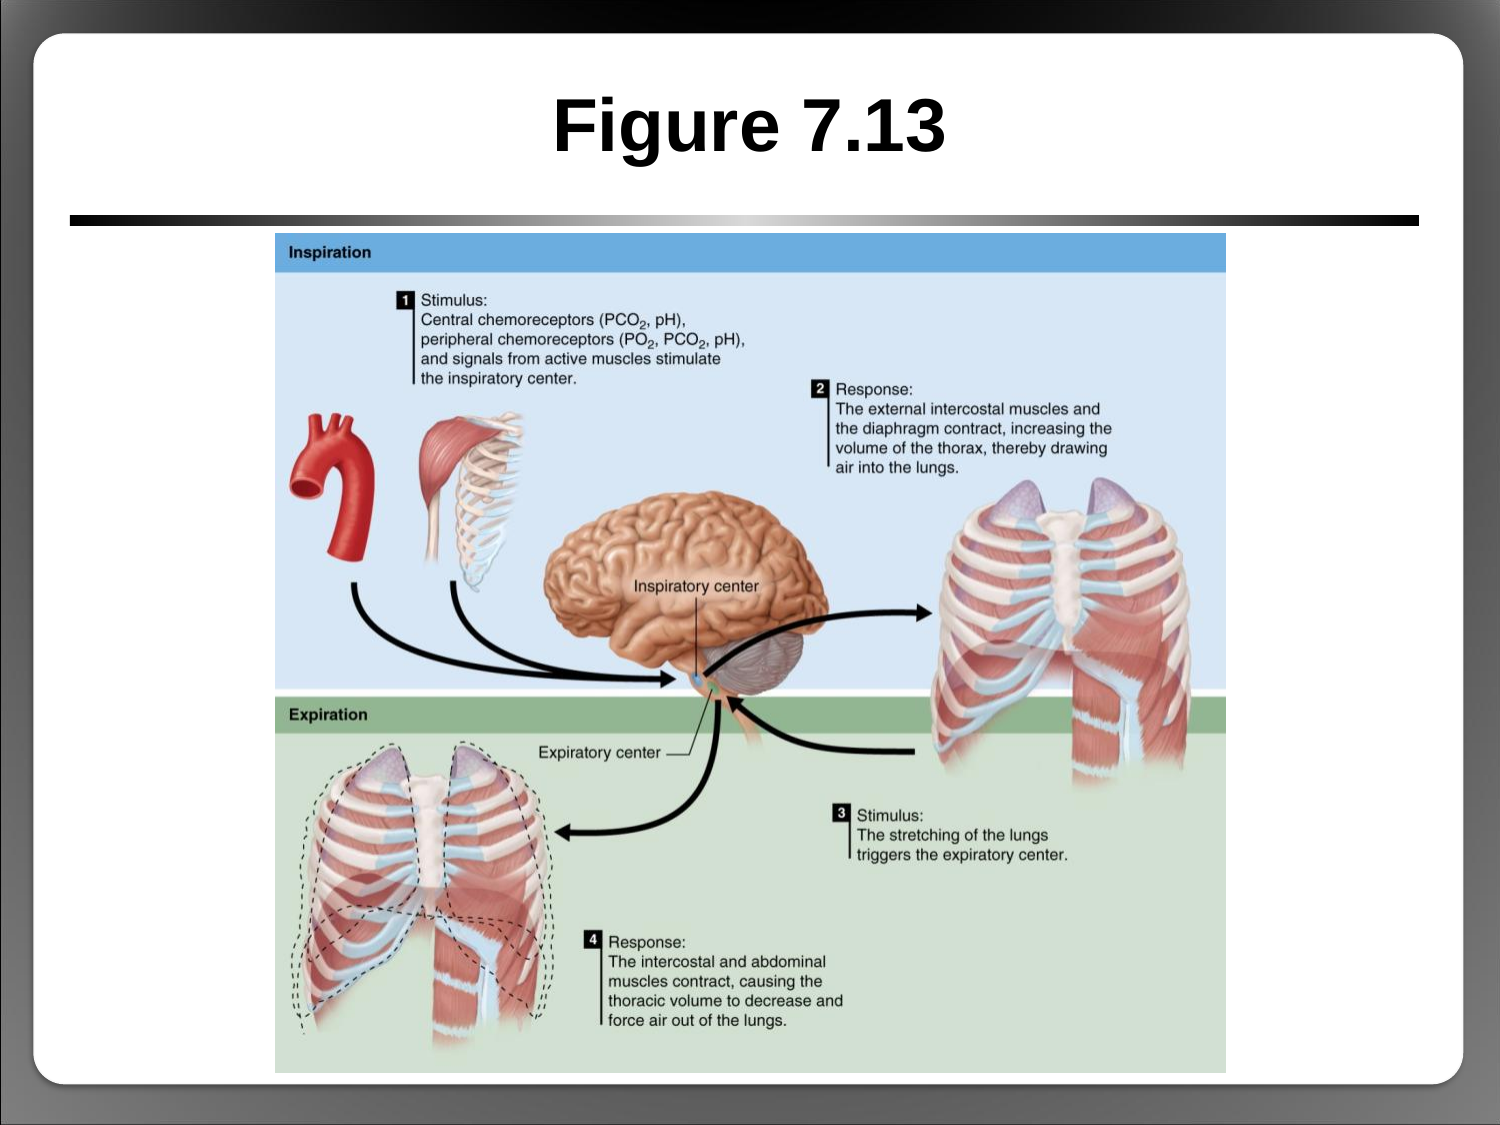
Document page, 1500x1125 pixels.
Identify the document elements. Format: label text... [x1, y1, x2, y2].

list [274, 233, 1226, 1073]
picture [0, 0, 1500, 1125]
title Figure 7.13 [49, 45, 1451, 211]
